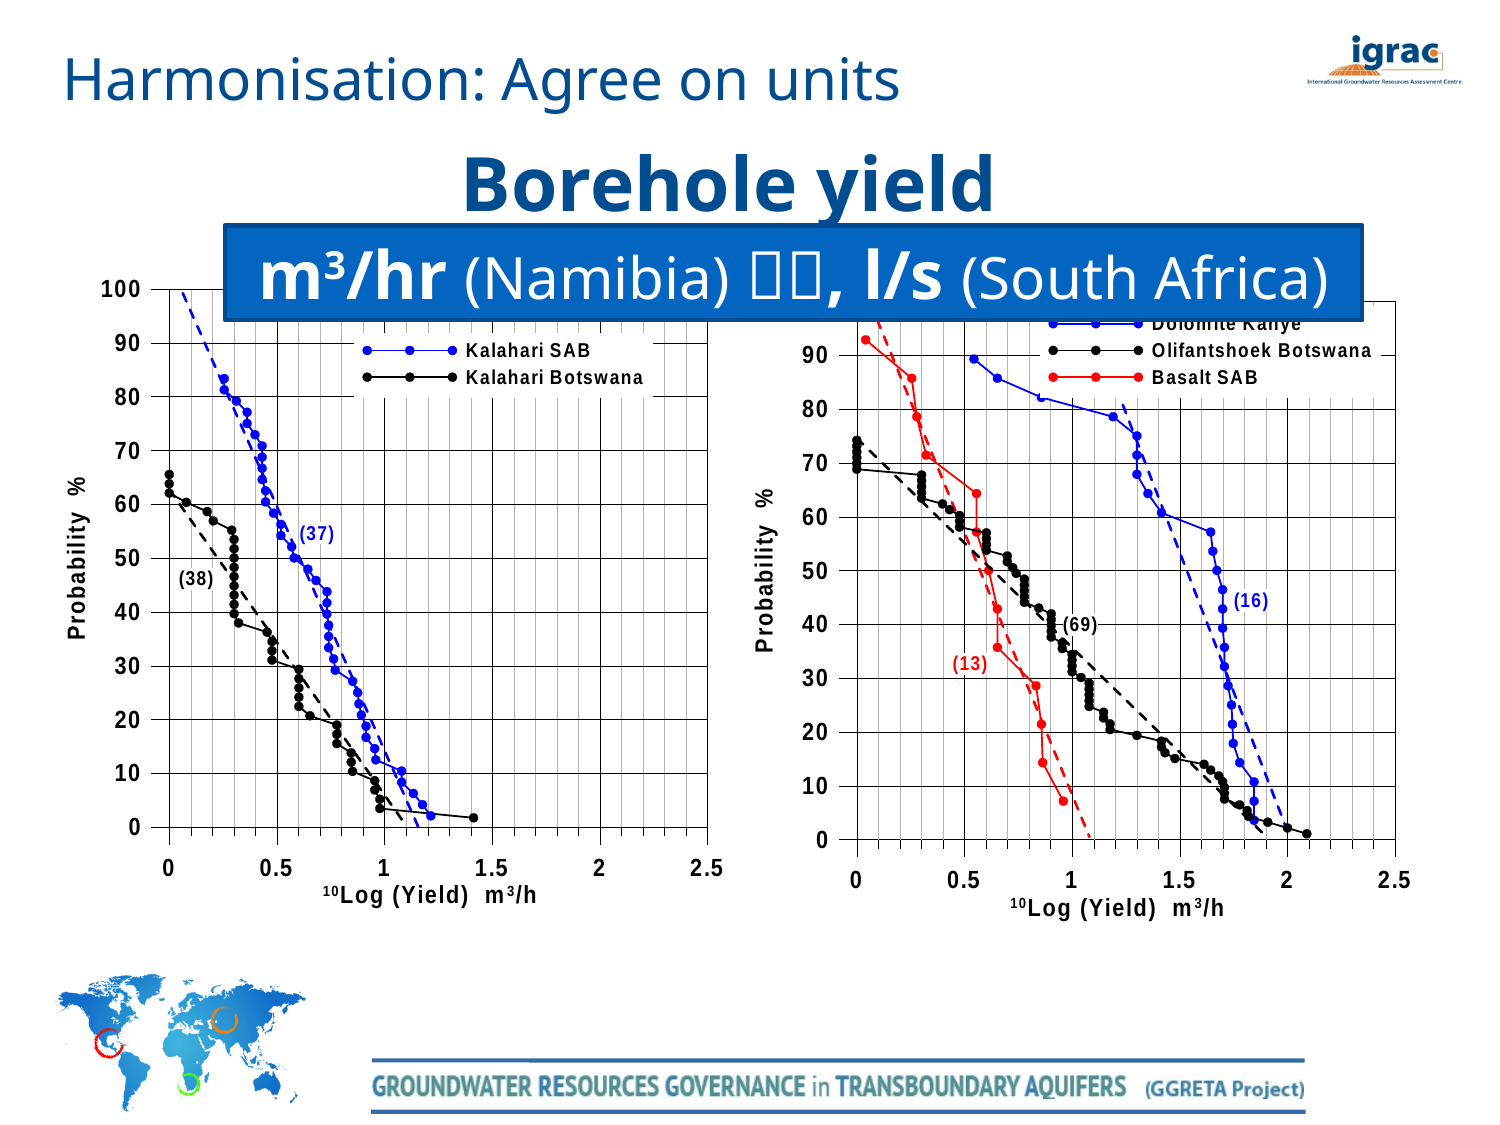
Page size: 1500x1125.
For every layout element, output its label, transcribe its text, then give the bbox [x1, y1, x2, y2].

text_box Borehole yield [50, 87, 1409, 275]
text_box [749, 287, 1413, 922]
text_box Harmonisation: Agree on units [62, 0, 1421, 113]
text_box m3/hr (Namibia) , l/s (South Africa) [223, 223, 1364, 322]
picture [1421, 32, 1468, 88]
picture [55, 974, 306, 1112]
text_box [62, 274, 726, 910]
picture [372, 1073, 1304, 1099]
